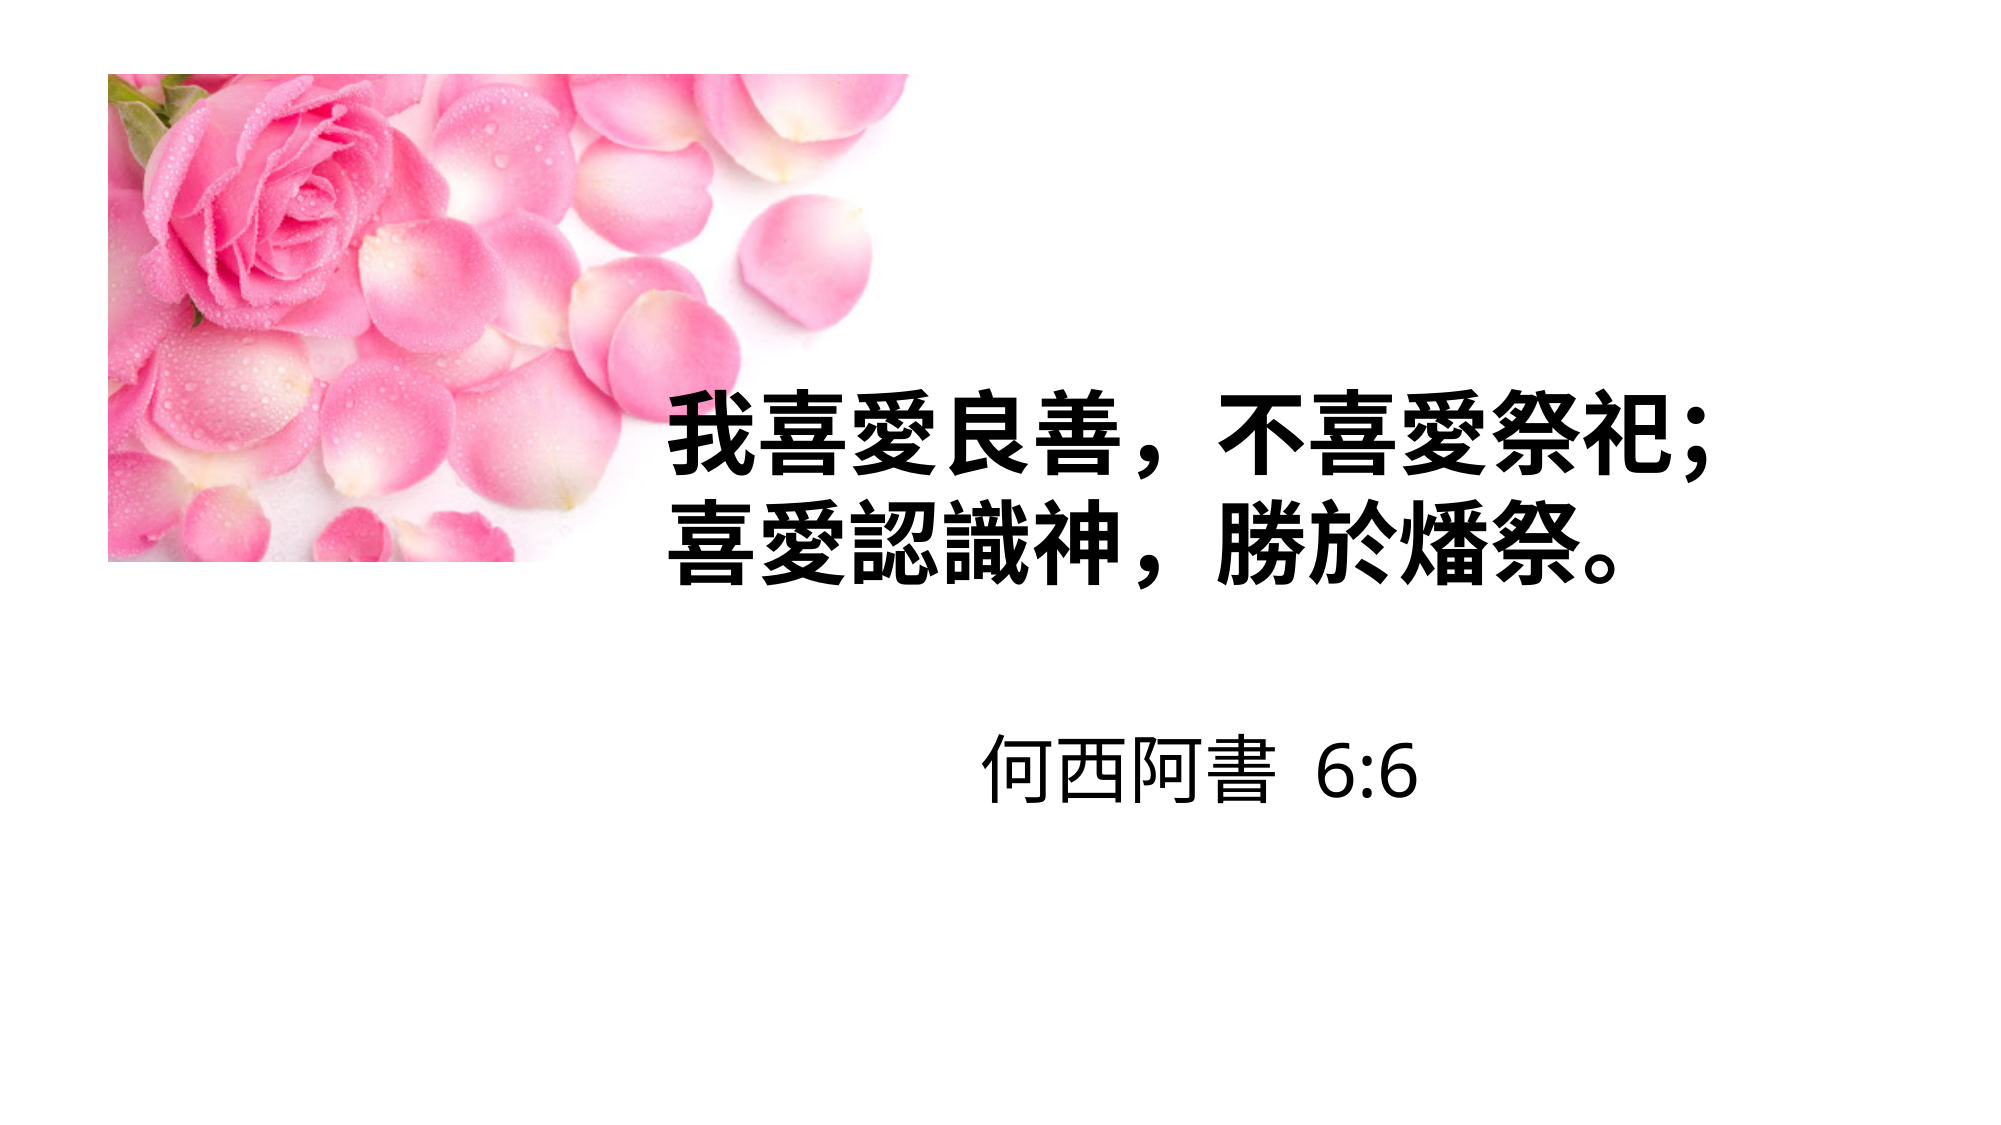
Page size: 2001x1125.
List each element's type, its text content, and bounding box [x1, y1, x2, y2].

text_box 我喜愛良善，不喜愛祭祀； 喜愛認識神，勝於燔祭。 [650, 368, 1782, 603]
subtitle 何西阿書 6:6 [450, 725, 1950, 848]
picture [108, 74, 920, 562]
